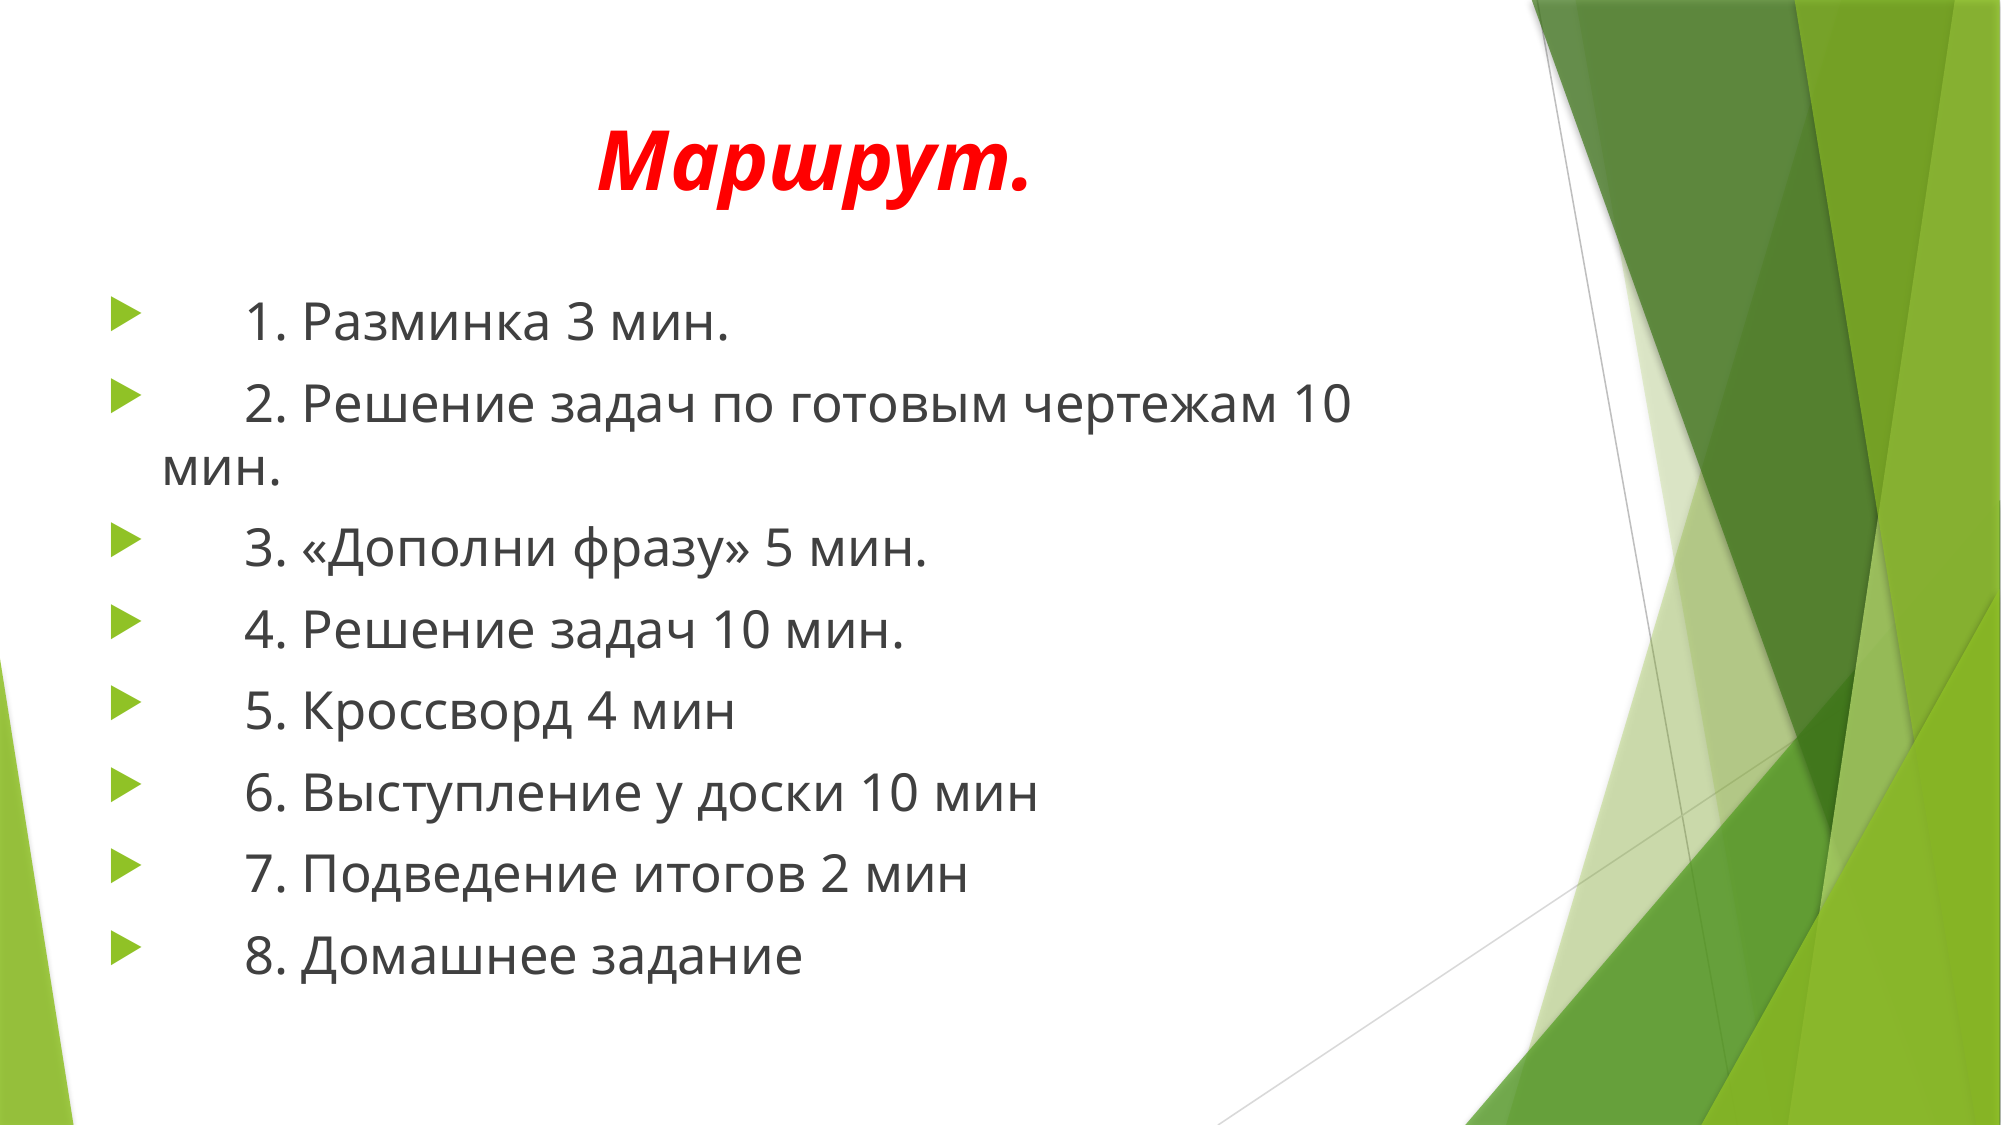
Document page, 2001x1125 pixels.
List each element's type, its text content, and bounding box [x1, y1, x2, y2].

title Маршрут. [111, 99, 1522, 317]
list 1. Разминка 3 мин. 2. Решение задач по готовым чертежам 10 мин. 3. «Дополни фразу» 5 мин. 4. Решение задач 10 мин. 5. Кроссворд 4 мин 6. Выступление у доски 10 мин 7. Подведение итогов 2 мин 8. Домашнее задание [92, 280, 1503, 993]
